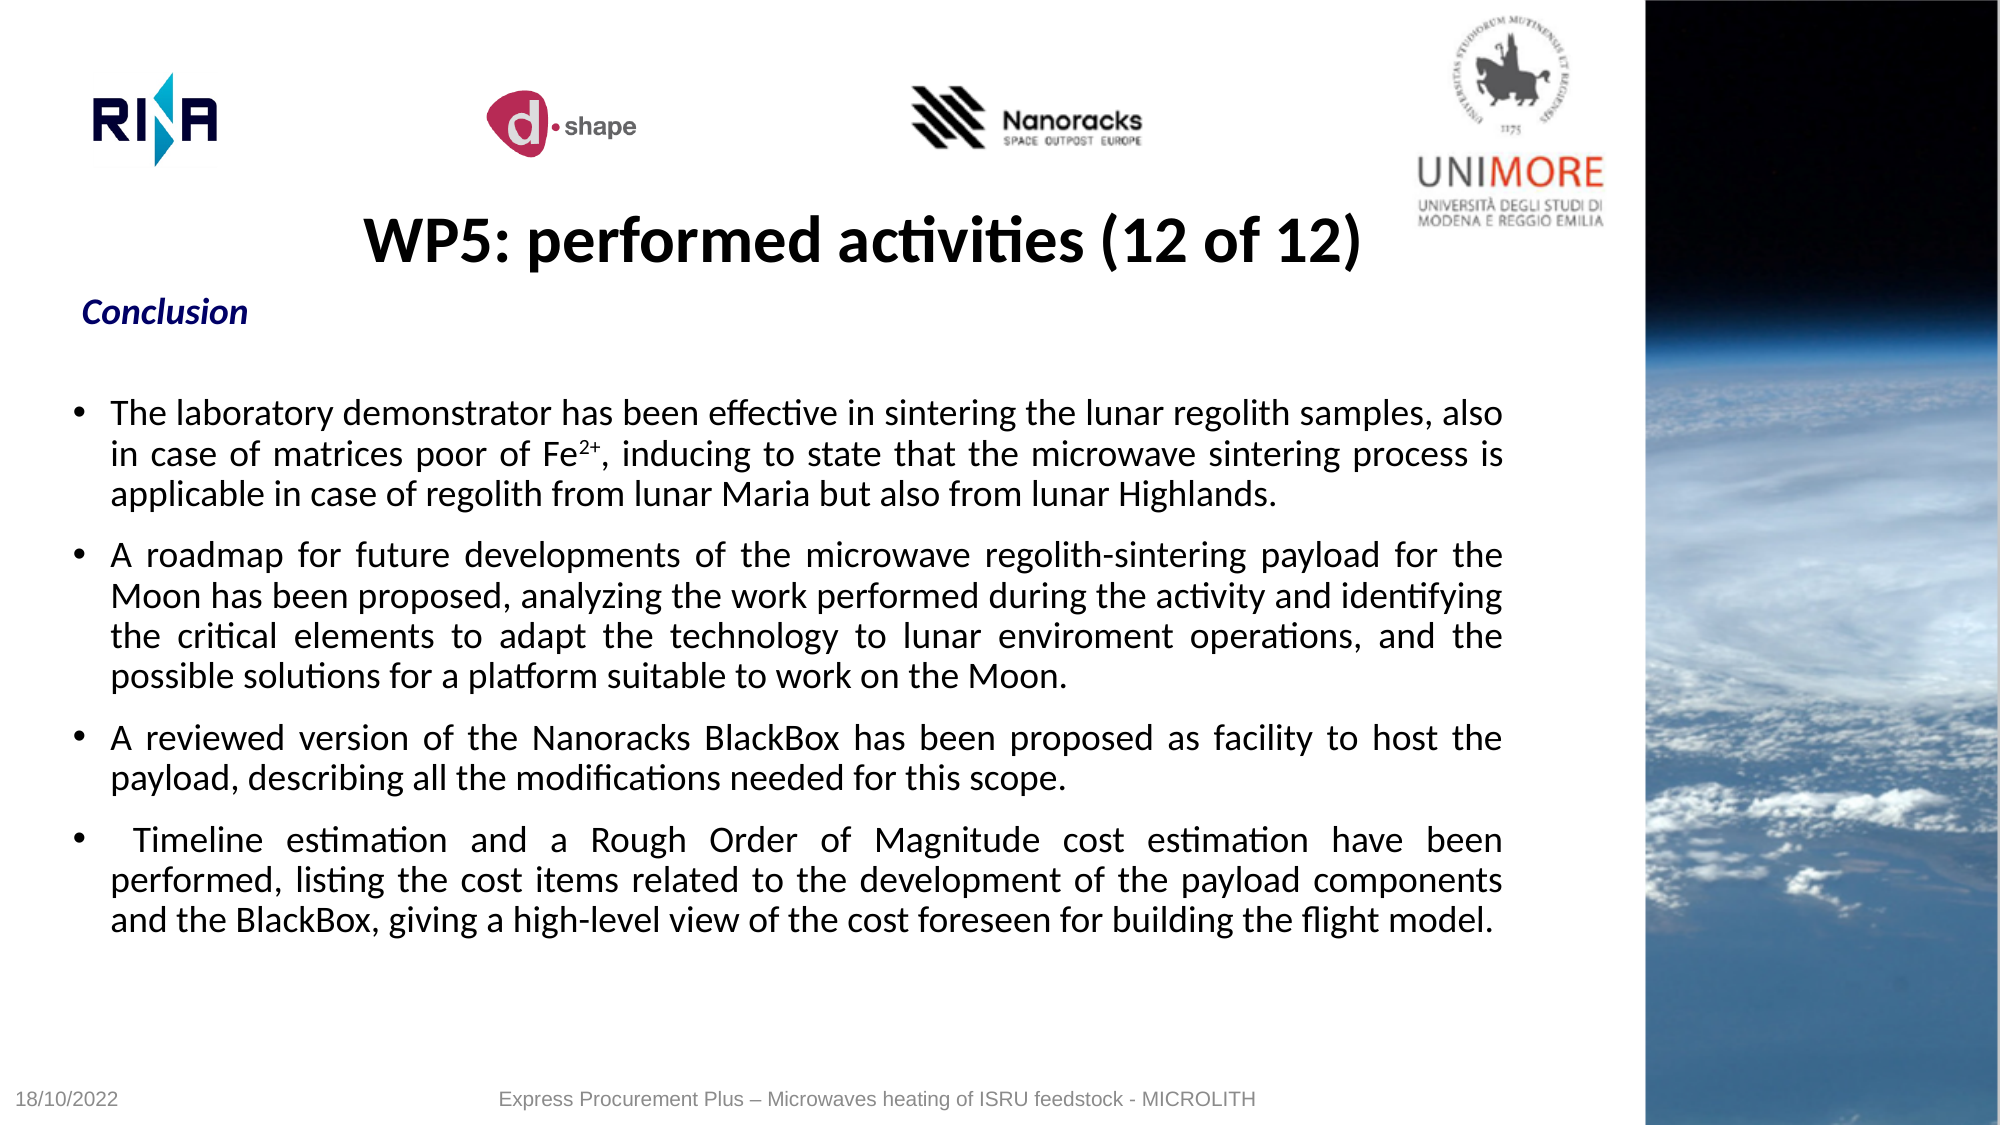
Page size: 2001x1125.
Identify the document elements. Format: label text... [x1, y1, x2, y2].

list The laboratory demonstrator has been effective in sintering the lunar regolith samples, also in case of matrices poor of Fe2+, inducing to state that the microwave sintering process is applicable in case of regolith from lunar Maria but also from lunar Highlands. A roadmap for future developments of the microwave regolith-sintering payload for the Moon has been proposed, analyzing the work performed during the activity and identifying the critical elements to adapt the technology to lunar enviroment operations, and the possible solutions for a platform suitable to work on the Moon. A reviewed version of the Nanoracks BlackBox has been proposed as facility to host the payload, describing all the modifications needed for this scope. Timeline estimation and a Rough Order of Magnitude cost estimation have been performed, listing the cost items related to the development of the payload components and the BlackBox, giving a high-level view of the cost foreseen for building the flight model. [57, 385, 1520, 995]
text_box Conclusion [67, 279, 264, 385]
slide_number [0, 1077, 148, 1119]
picture [1644, 0, 2000, 1125]
text_box WP5: performed activities (12 of 12) [267, 176, 1461, 284]
picture [891, 55, 1166, 176]
picture [474, 76, 651, 169]
picture [93, 72, 218, 172]
text_box Express Procurement Plus – Microwaves heating of ISRU feedstock - MICROLITH [456, 1077, 1272, 1119]
picture [1390, 5, 1624, 239]
